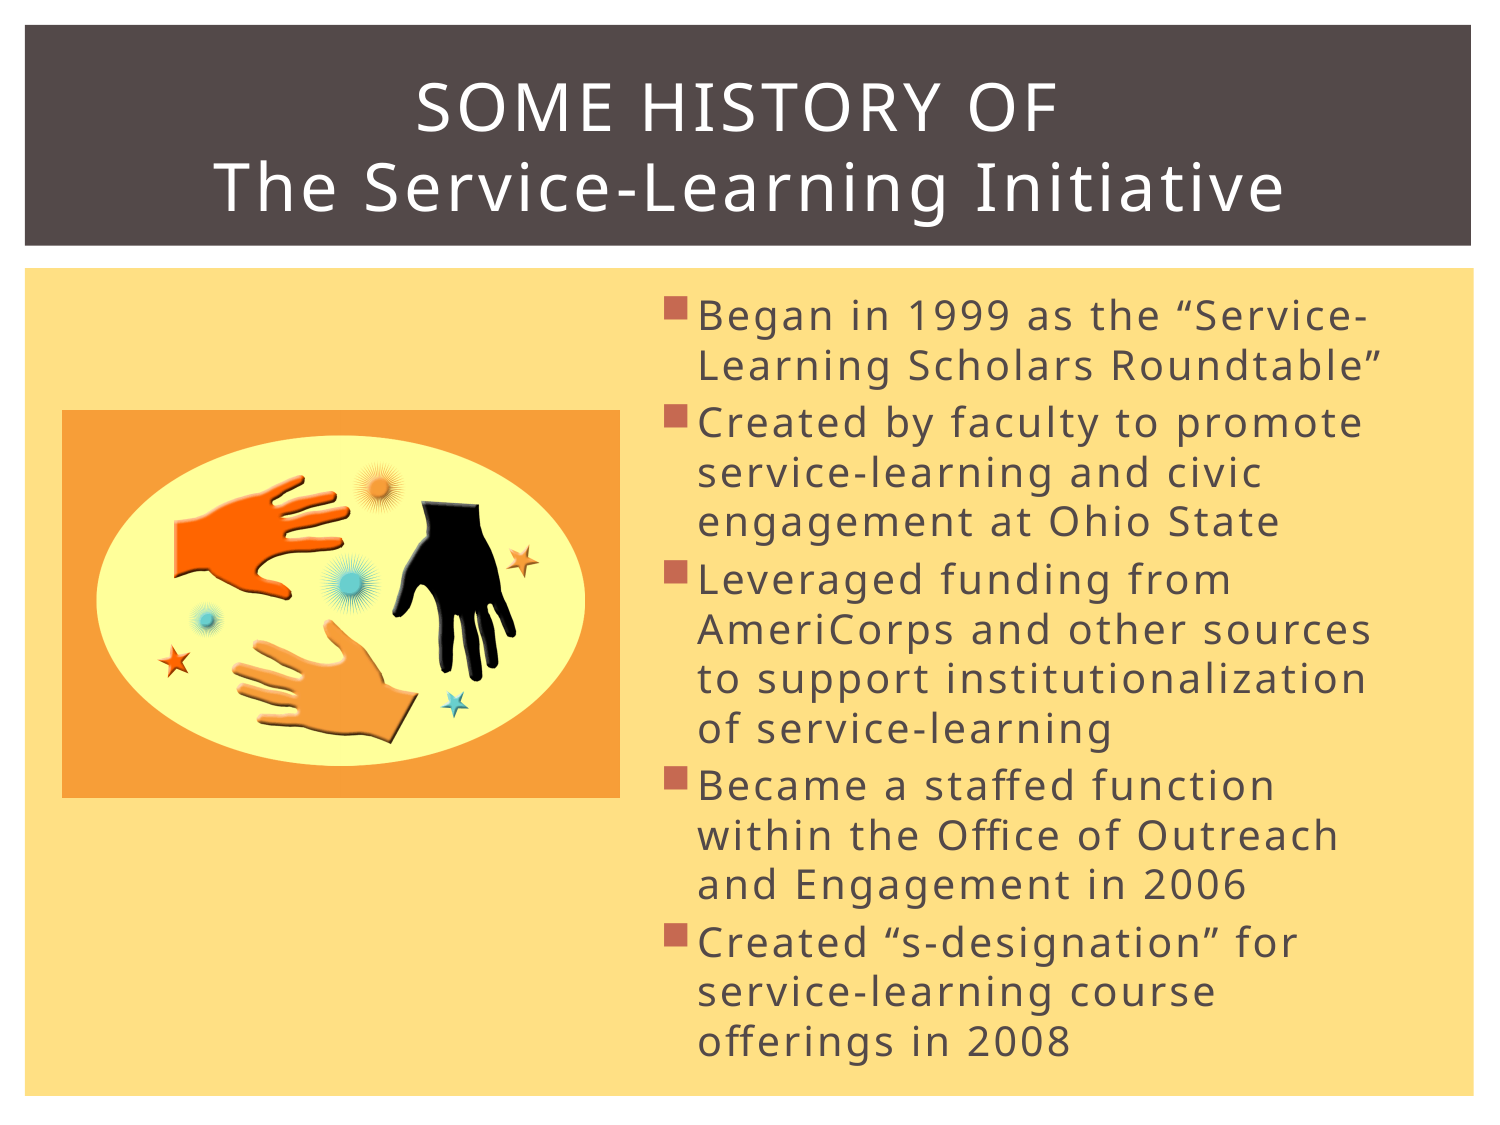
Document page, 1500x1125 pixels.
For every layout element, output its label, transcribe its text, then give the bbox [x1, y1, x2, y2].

picture [62, 410, 621, 799]
list Began in 1999 as the “Service-Learning Scholars Roundtable” Created by faculty to promote service-learning and civic engagement at Ohio State Leveraged funding from AmeriCorps and other sources to support institutionalization of service-learning Became a staffed function within the Office of Outreach and Engagement in 2006 Created “s-designation” for service-learning course offerings in 2008 [637, 281, 1442, 1075]
title Some history of The Service-Learning Initiative [62, 58, 1438, 232]
